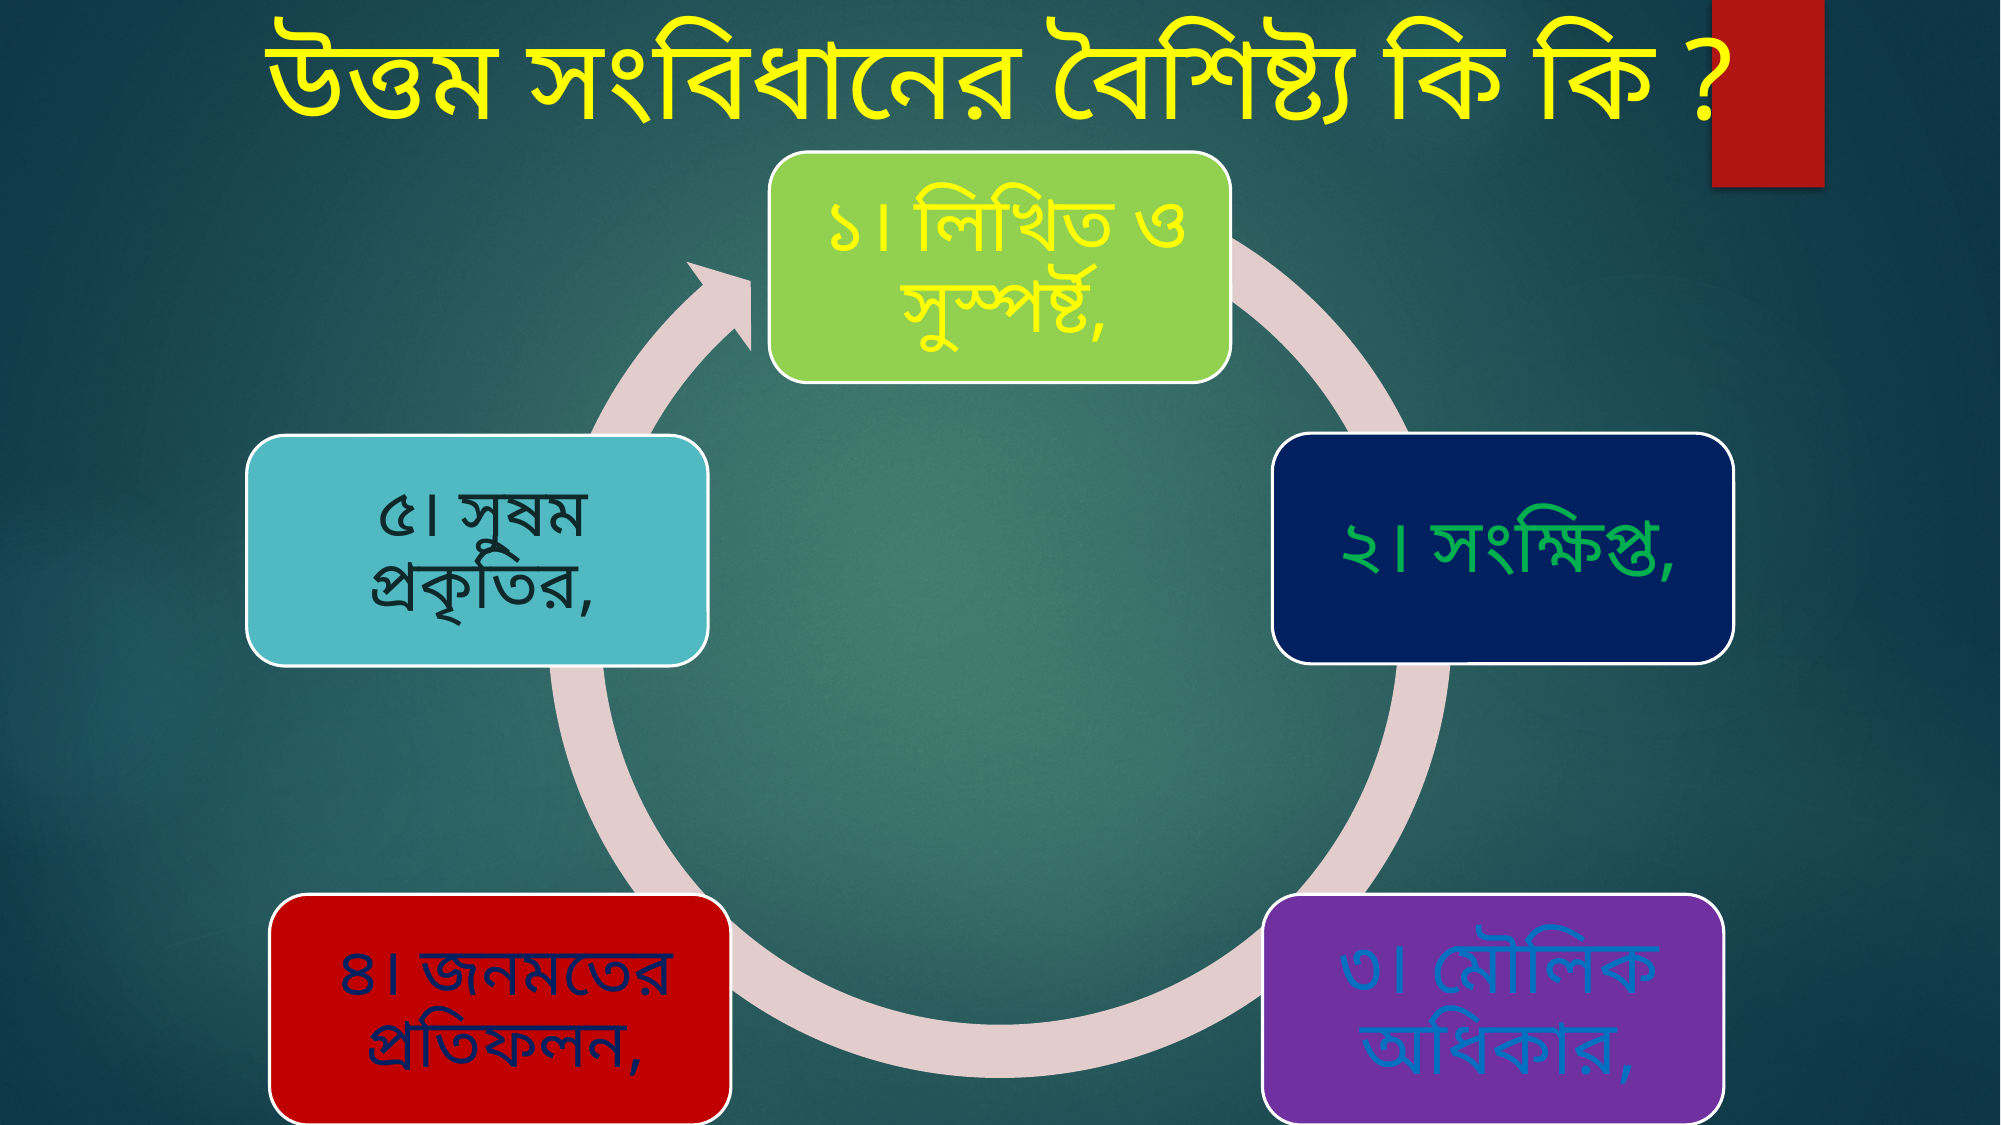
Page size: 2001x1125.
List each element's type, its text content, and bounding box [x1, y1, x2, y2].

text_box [0, 151, 2000, 1125]
text_box উত্তম সংবিধানের বৈশিষ্ট্য কি কি ? [0, 0, 2000, 148]
